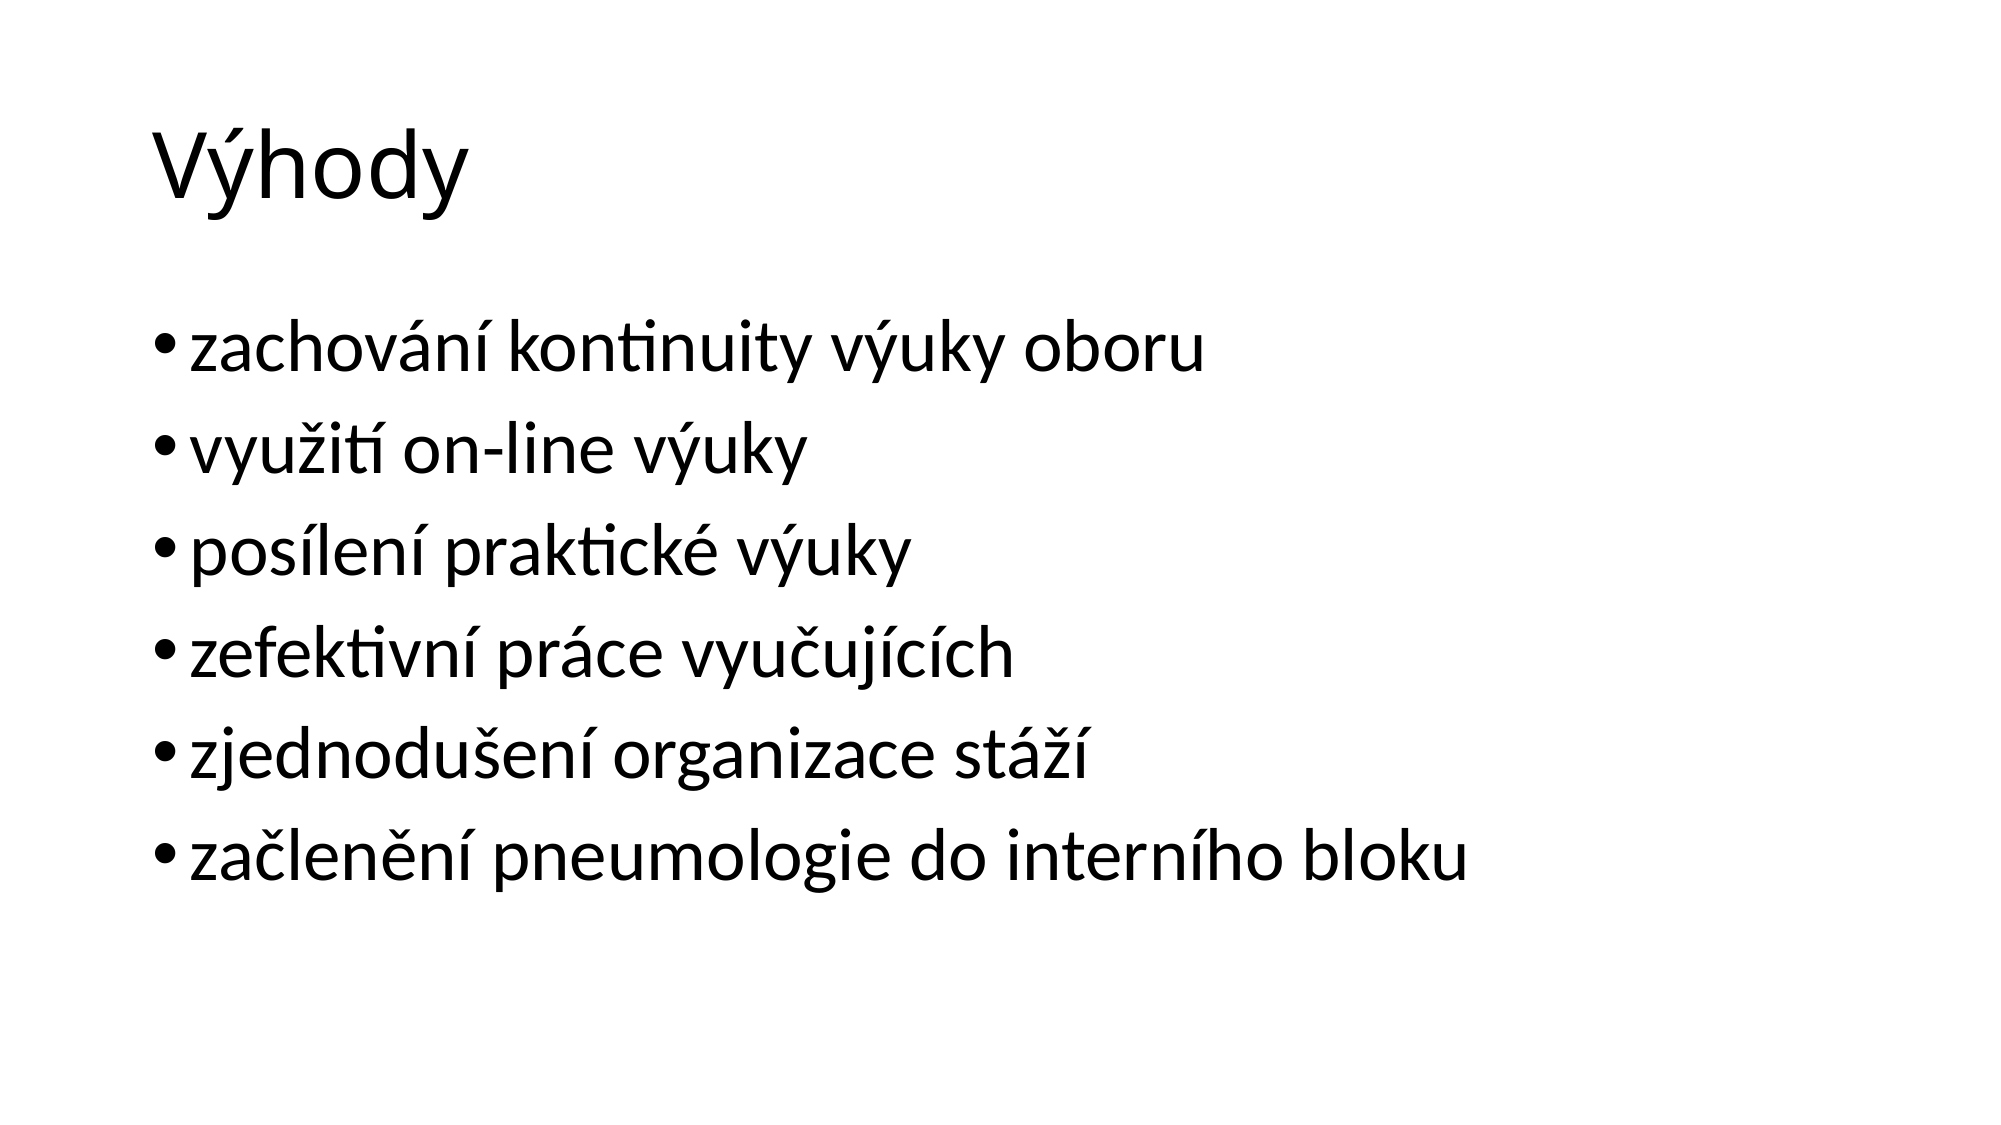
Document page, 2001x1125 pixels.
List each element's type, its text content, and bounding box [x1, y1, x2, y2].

title Výhody [137, 59, 1863, 278]
list zachování kontinuity výuky oboru využití on-line výuky posílení praktické výuky zefektivní práce vyučujících zjednodušení organizace stáží začlenění pneumologie do interního bloku [137, 299, 1863, 1014]
